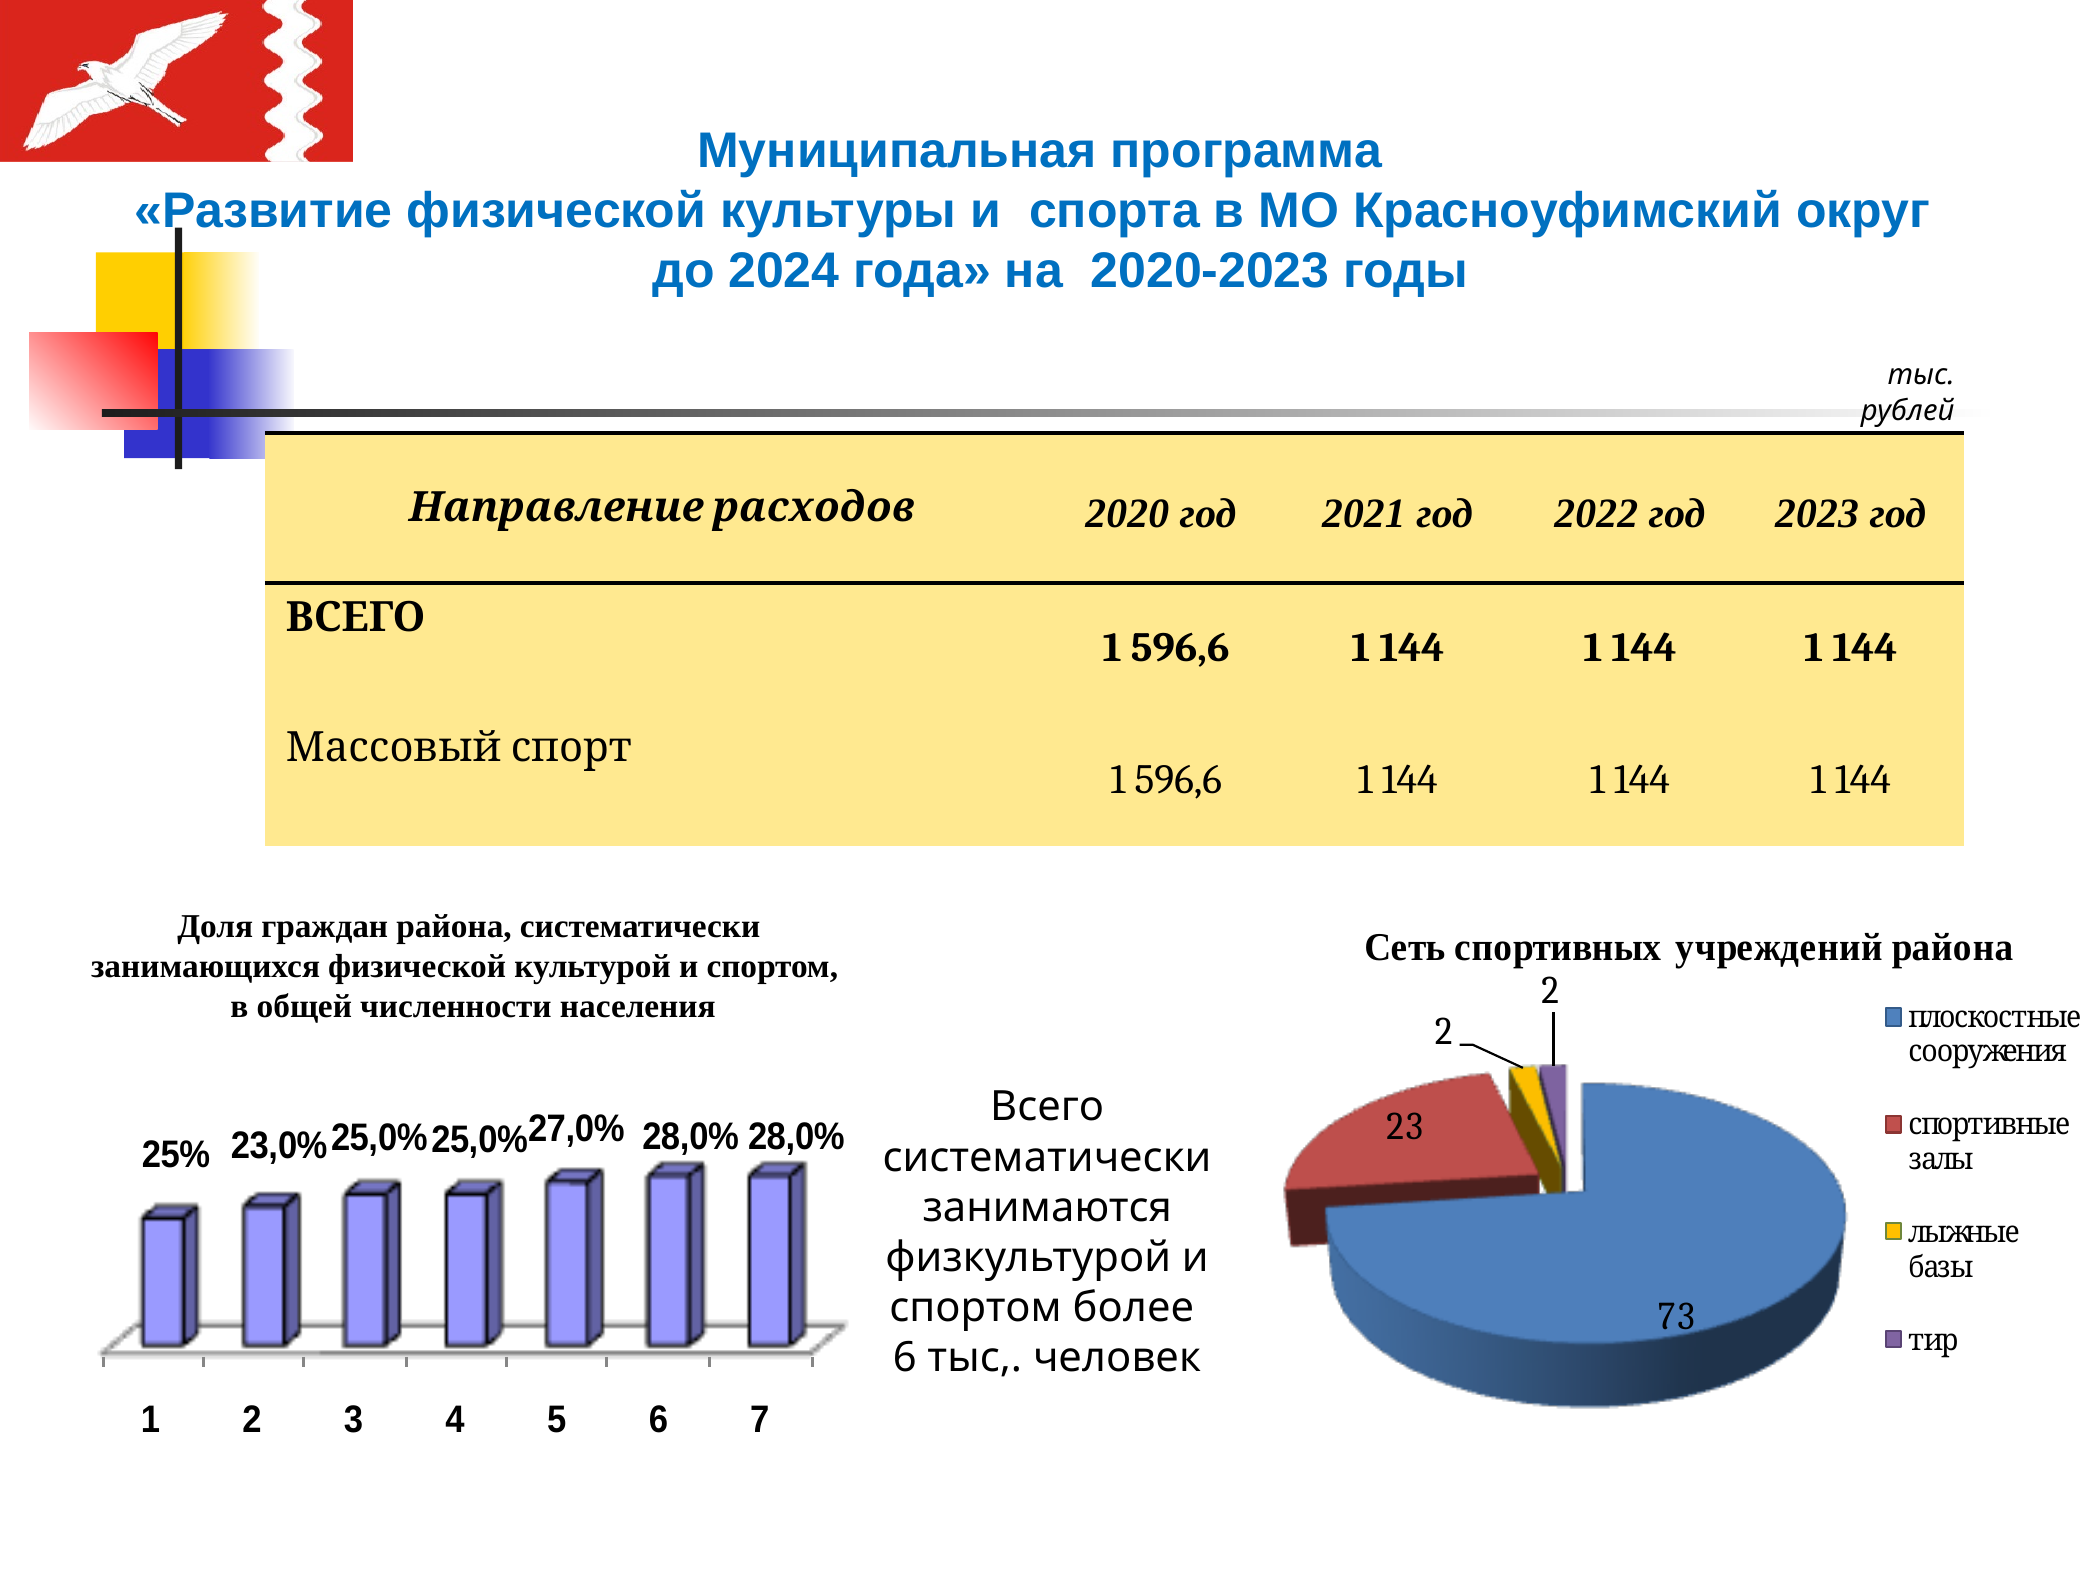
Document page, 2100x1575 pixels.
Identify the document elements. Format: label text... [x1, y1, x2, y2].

table_cell 1 144 [1522, 714, 1737, 846]
table_cell 1 596,6 [1059, 585, 1273, 714]
table_cell 1 596,6 [1059, 714, 1273, 846]
table_header Направление расходов [265, 435, 1059, 581]
table_cell 1 144 [1737, 585, 1964, 714]
text_box Доля граждан района, систематически занимающихся физической культурой и спортом, в общей численности населения [53, 893, 885, 973]
table_header 2020 год [1059, 435, 1273, 581]
text_box Муниципальная программа «Развитие физической культуры и спорта в МО Красноуфимский округ до 2024 года» на 2020-2023 годы [112, 72, 1981, 343]
table_cell 1 144 [1273, 585, 1522, 714]
table_cell 1 144 [1273, 714, 1522, 846]
text_box тыс. рублей [1764, 345, 1976, 437]
text_box Всего систематически занимаются физкультурой и спортом более 6 тыс,. человек [908, 1068, 1225, 1390]
table_cell 1 144 [1737, 714, 1964, 846]
picture [0, 0, 354, 162]
table_header 2022 год [1522, 435, 1737, 581]
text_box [41, 974, 905, 1463]
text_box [1230, 869, 2100, 1469]
table_cell 1 144 [1522, 585, 1737, 714]
table_header 2021 год [1273, 435, 1522, 581]
table_header 2023 год [1737, 435, 1964, 581]
table_cell ВСЕГО [265, 585, 1059, 714]
table_cell Массовый спорт [265, 714, 1059, 846]
